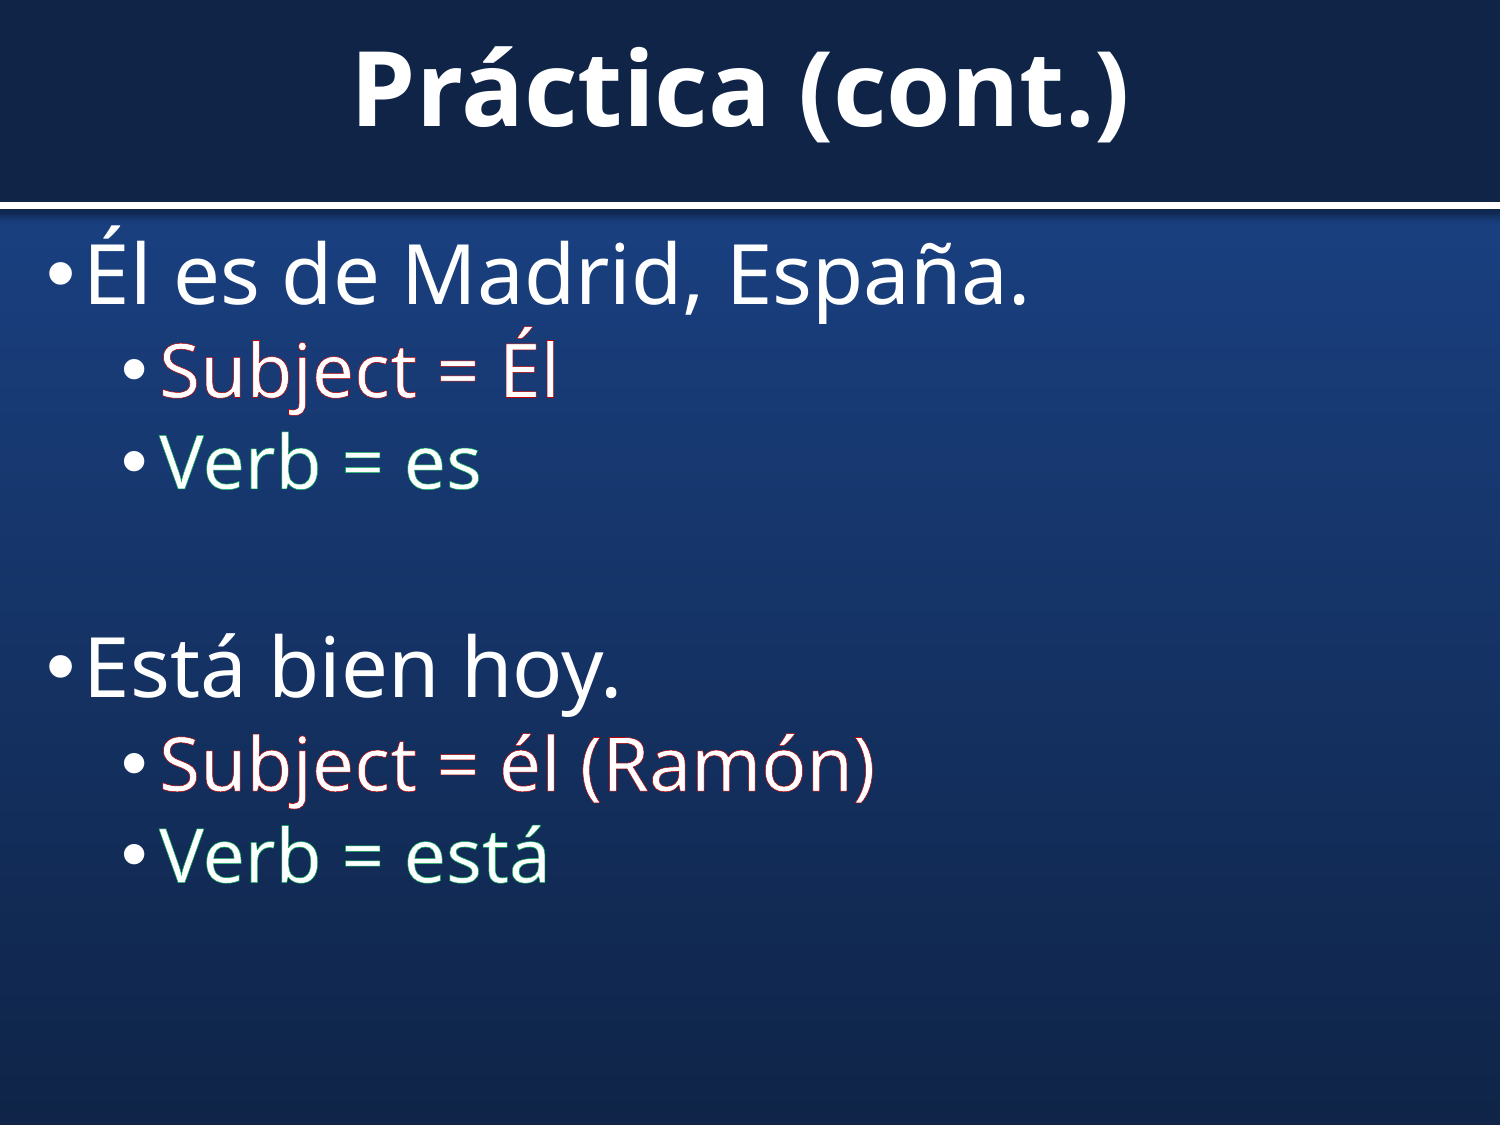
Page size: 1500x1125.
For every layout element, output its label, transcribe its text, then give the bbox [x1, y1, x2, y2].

list Él es de Madrid, España. Subject = Él Verb = es Está bien hoy. Subject = él (Ramón) Verb = está [31, 224, 1476, 1099]
title Práctica (cont.) [0, 0, 1500, 209]
